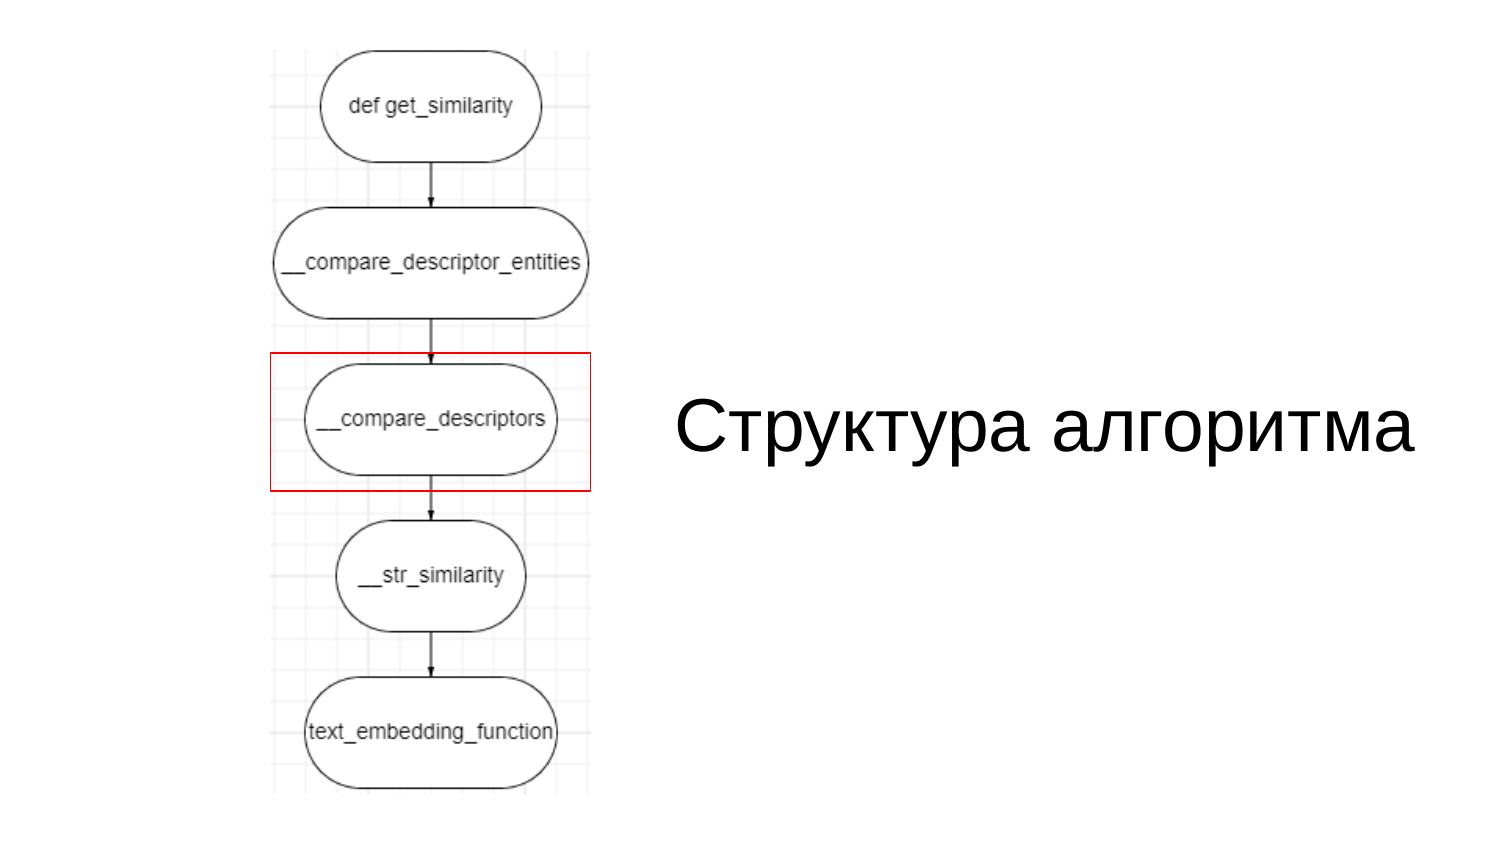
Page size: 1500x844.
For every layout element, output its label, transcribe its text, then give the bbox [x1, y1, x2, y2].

picture [270, 49, 591, 794]
title Структура алгоритма [594, 352, 1500, 491]
